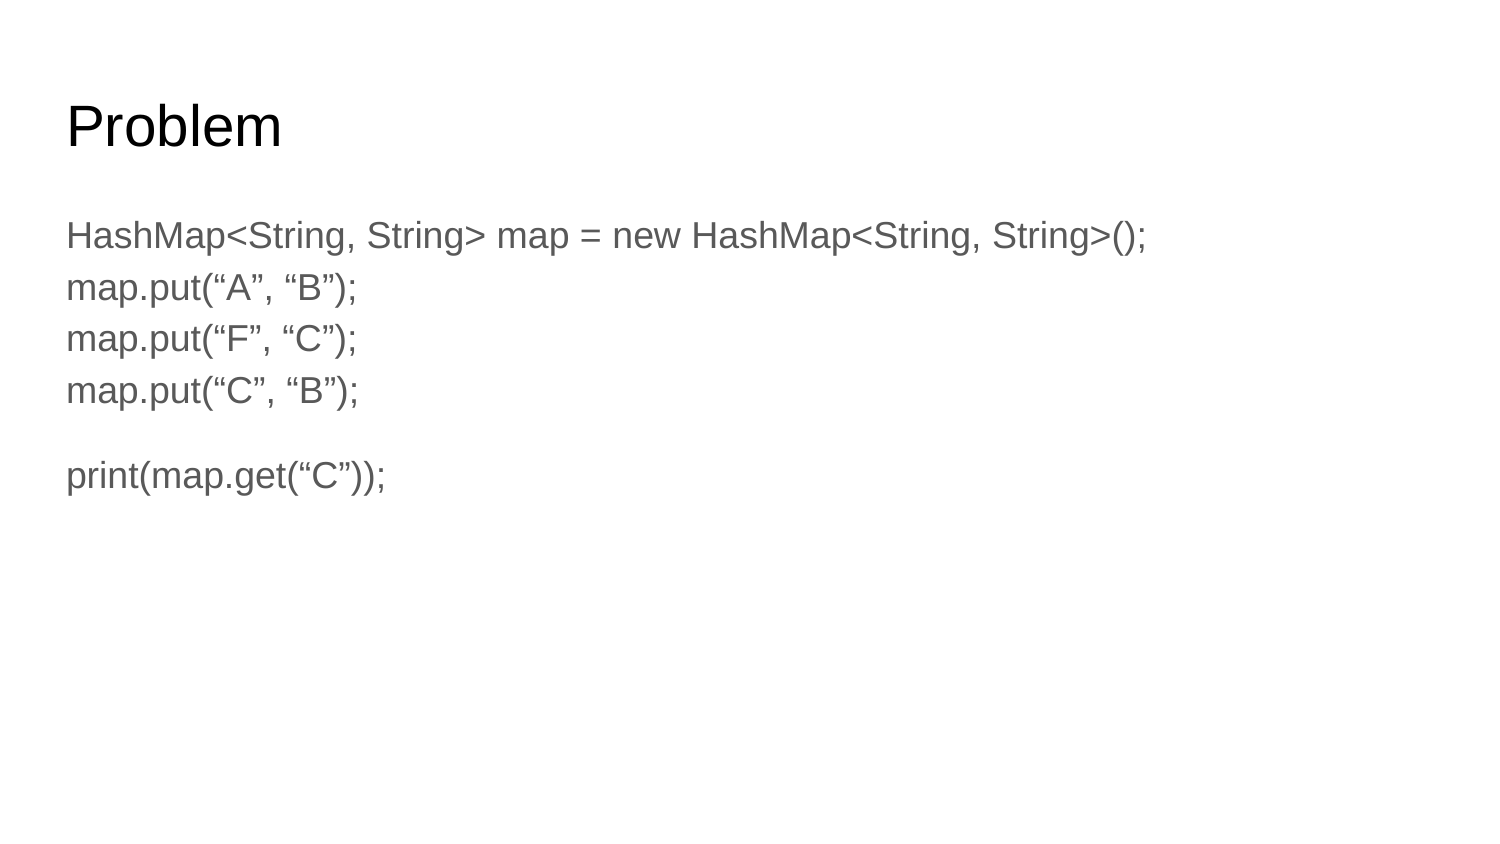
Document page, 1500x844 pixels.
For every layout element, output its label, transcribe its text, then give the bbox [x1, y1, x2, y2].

list HashMap<String, String> map = new HashMap<String, String>(); map.put(“A”, “B”); map.put(“F”, “C”); map.put(“C”, “B”); print(map.get(“C”)); [51, 189, 1449, 750]
title Problem [51, 72, 1449, 167]
